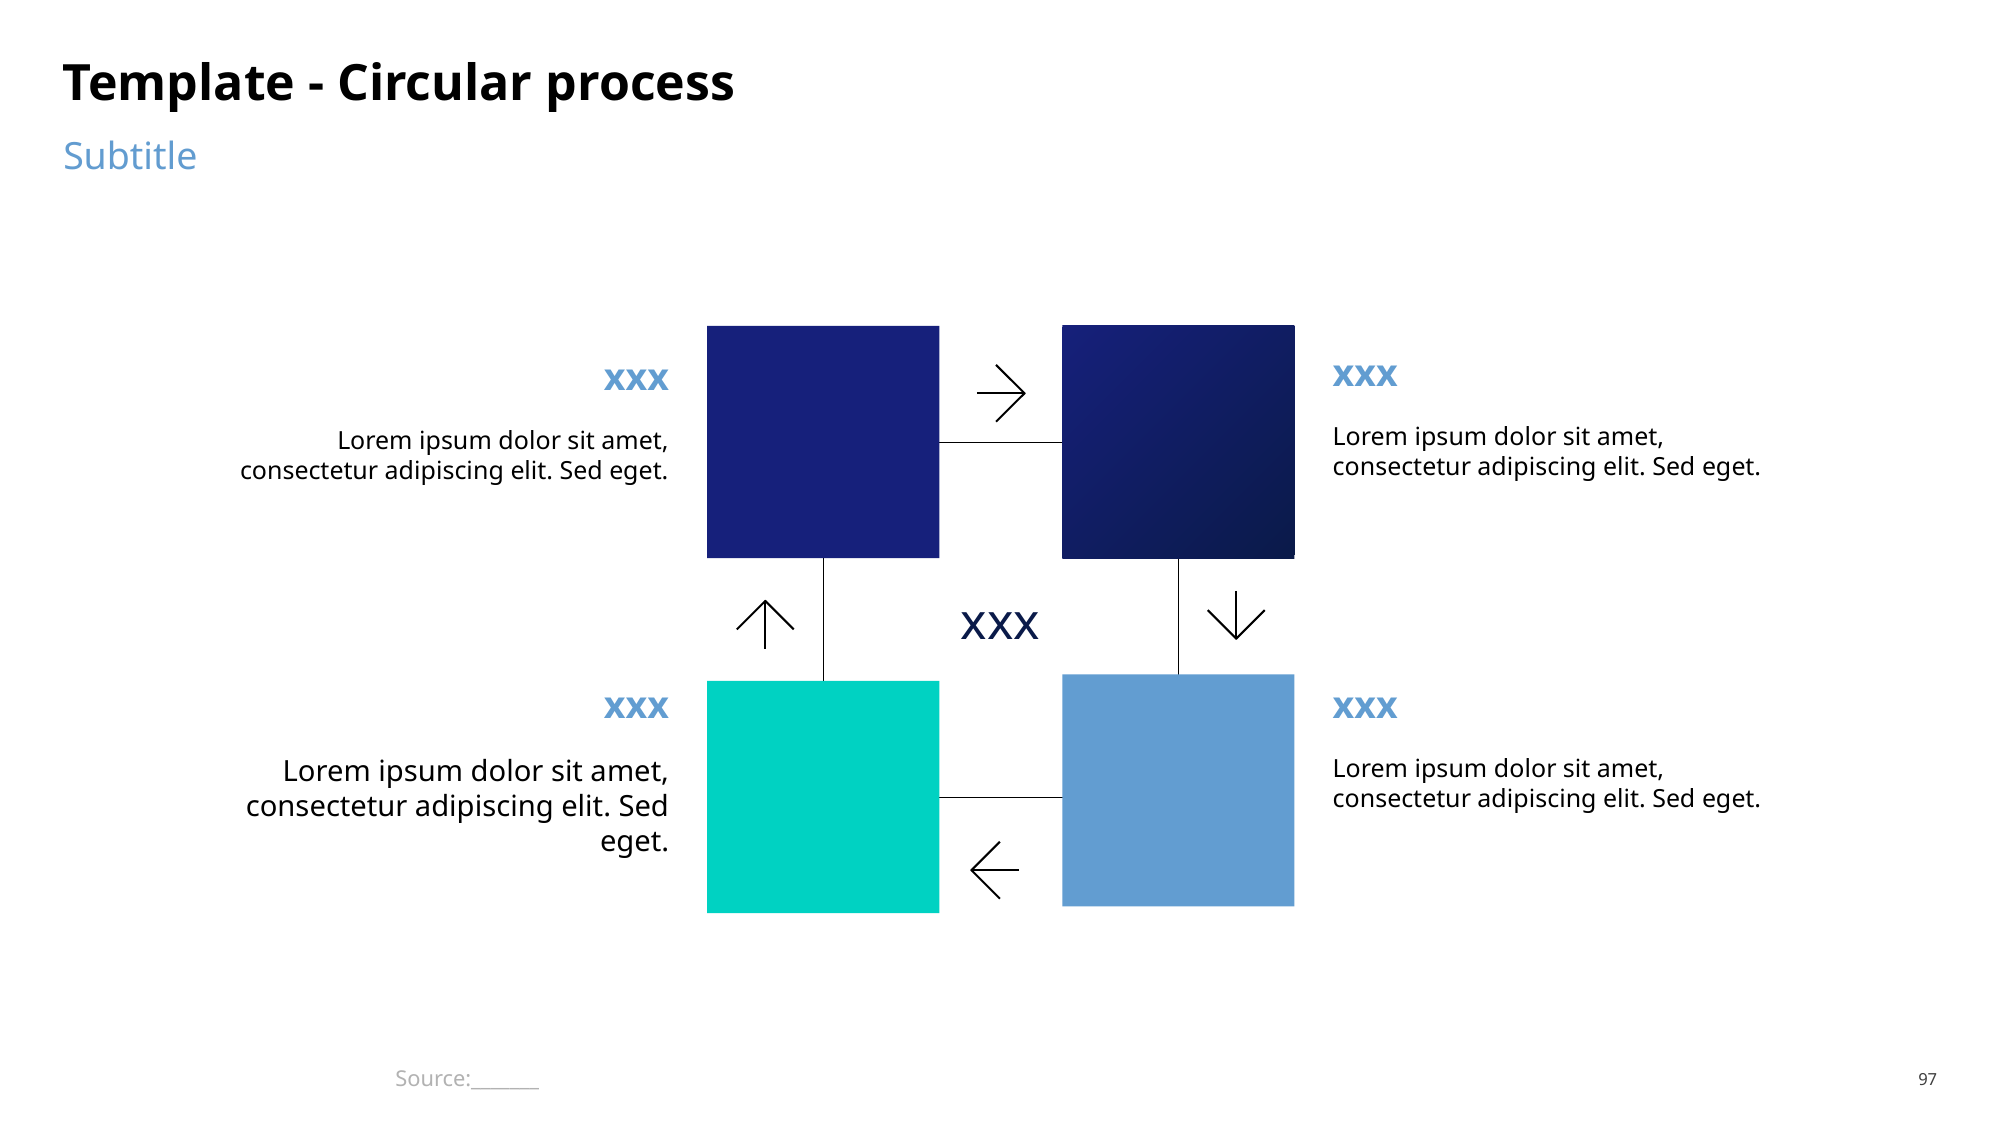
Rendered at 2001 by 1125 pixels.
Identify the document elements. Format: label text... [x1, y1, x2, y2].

text_box [1062, 325, 1295, 559]
text_box xxx [822, 589, 1178, 650]
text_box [971, 841, 1020, 899]
text_box [822, 441, 1179, 798]
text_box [1332, 680, 1773, 844]
text_box [707, 680, 940, 914]
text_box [229, 680, 670, 859]
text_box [1212, 586, 1261, 644]
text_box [229, 353, 670, 516]
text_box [741, 596, 790, 654]
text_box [976, 364, 1025, 422]
text_box [1062, 674, 1295, 907]
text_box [1332, 349, 1773, 512]
title Template - Circular process [63, 62, 1937, 143]
text_box [707, 325, 940, 559]
list Subtitle [63, 143, 1937, 227]
footer Source:_______ [380, 1059, 1340, 1100]
